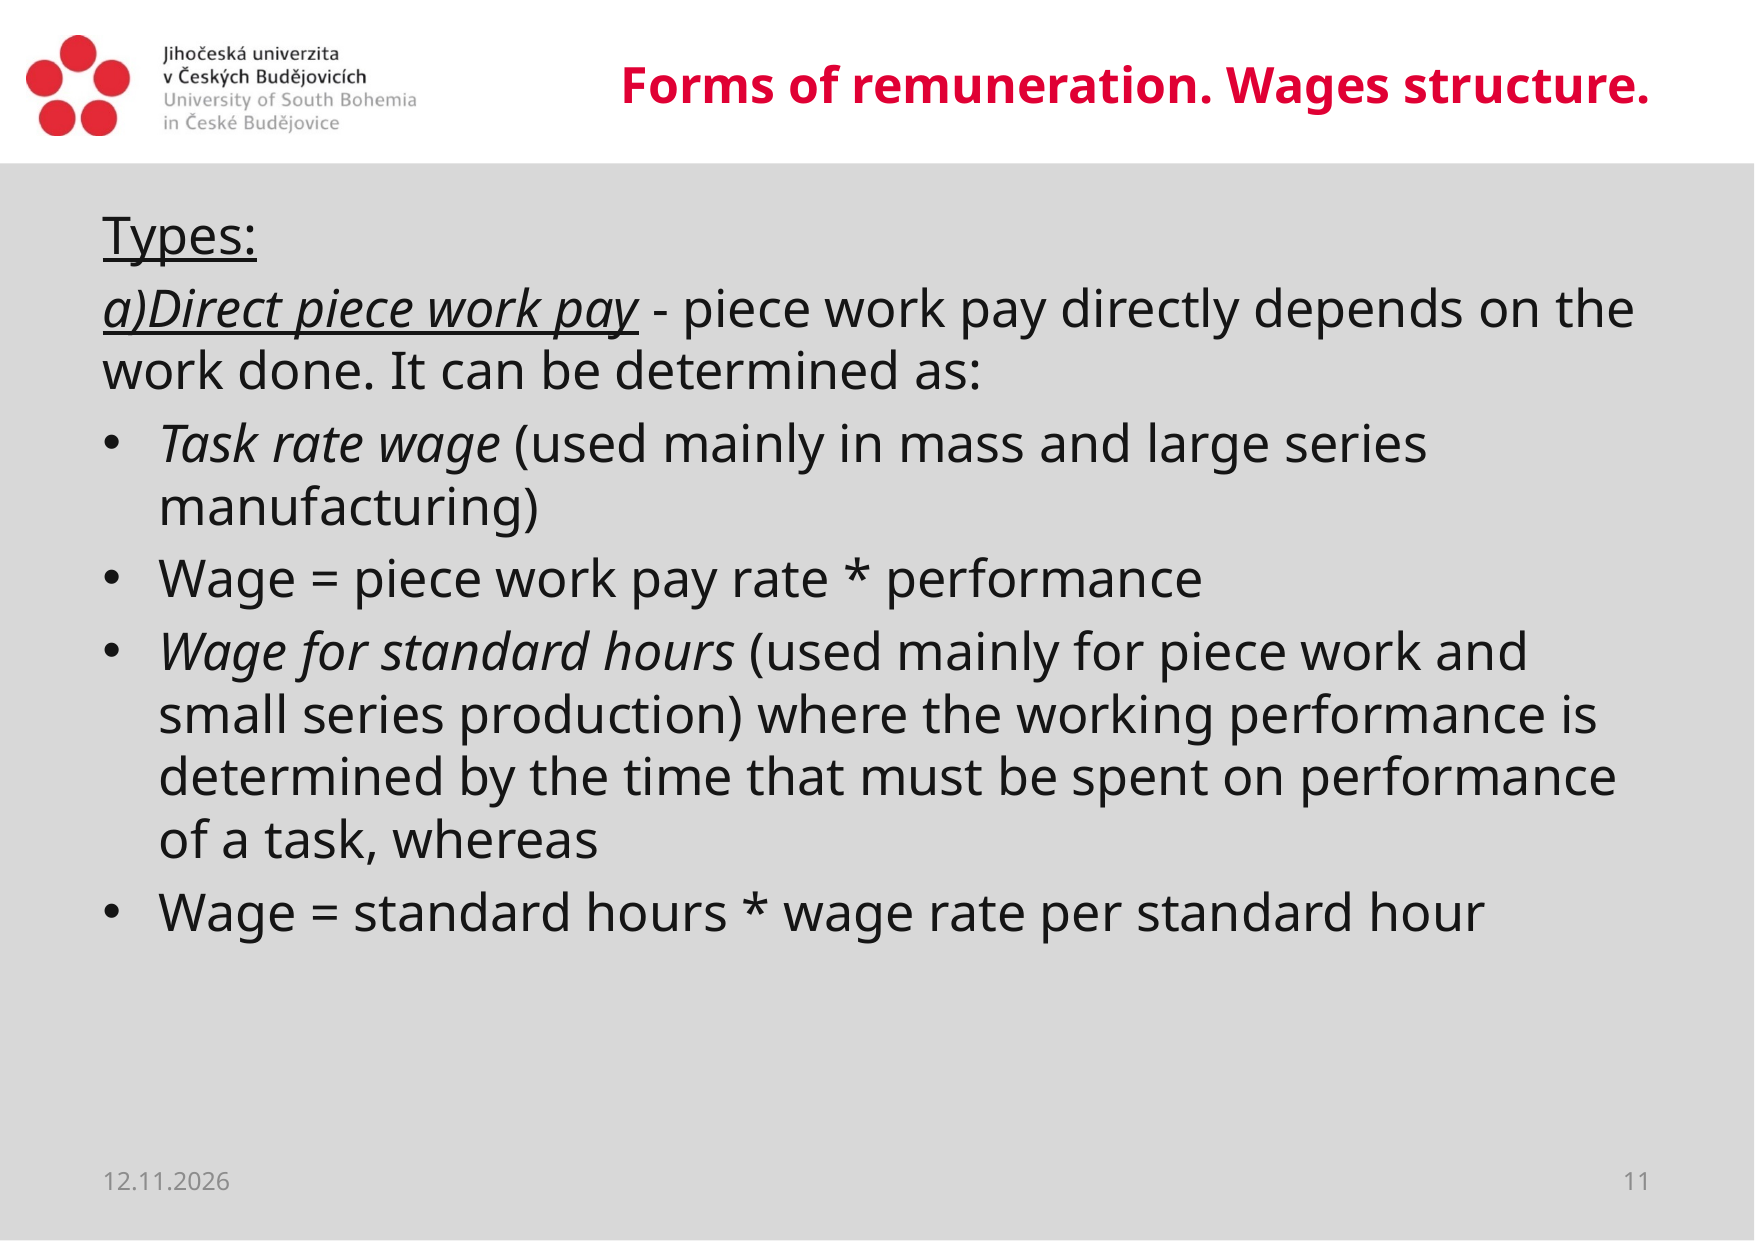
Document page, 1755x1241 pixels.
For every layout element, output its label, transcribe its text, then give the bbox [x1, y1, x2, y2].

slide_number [87, 1149, 498, 1216]
slide_number 11 [1257, 1149, 1667, 1216]
title Forms of remuneration. Wages structure. [448, 29, 1667, 139]
list Types: a)Direct piece work pay - piece work pay directly depends on the work done. It can be determined as: Task rate wage (used mainly in mass and large series manufacturing) Wage = piece work pay rate * performance Wage for standard hours (used mainly for piece work and small series production) where the working performance is determined by the time that must be spent on performance of a task, whereas Wage = standard hours * wage rate per standard hour [87, 194, 1667, 1109]
picture [26, 35, 417, 136]
